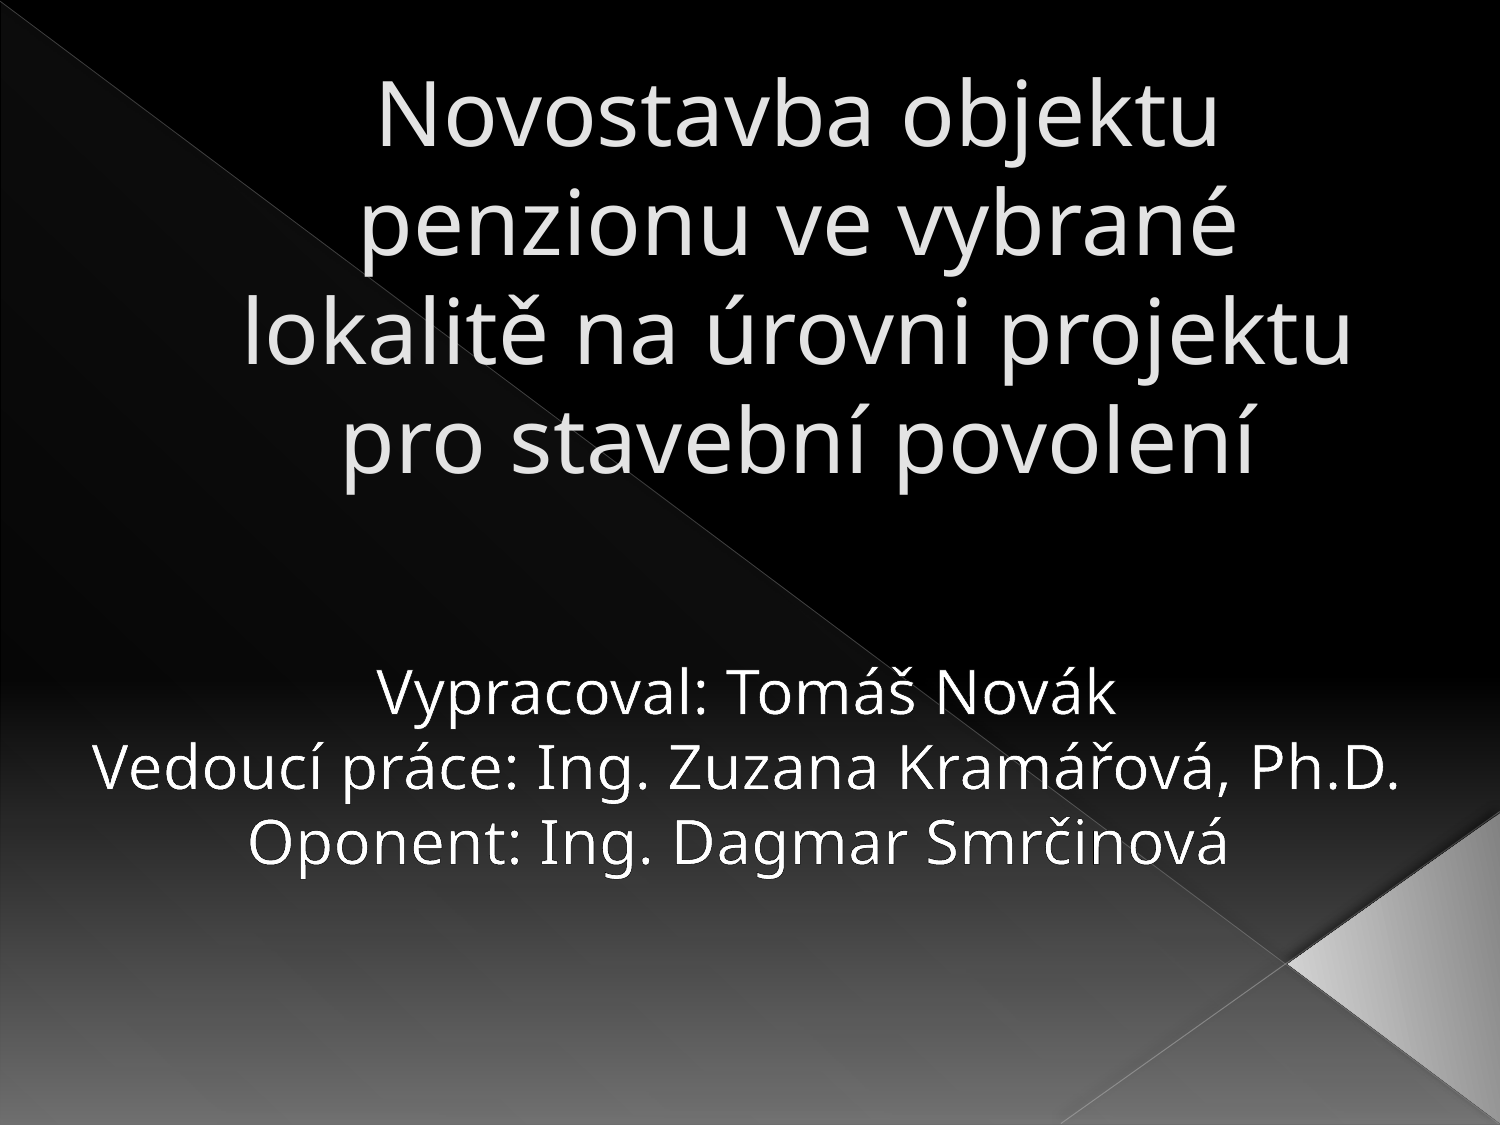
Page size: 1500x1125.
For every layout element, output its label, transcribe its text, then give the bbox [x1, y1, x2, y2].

title Novostavba objektu penzionu ve vybrané lokalitě na úrovni projektu pro stavební povolení [93, 46, 1417, 499]
subtitle Vypracoval: Tomáš Novák Vedoucí práce: Ing. Zuzana Kramářová, Ph.D. Oponent: Ing. Dagmar Smrčinová [0, 644, 1500, 932]
